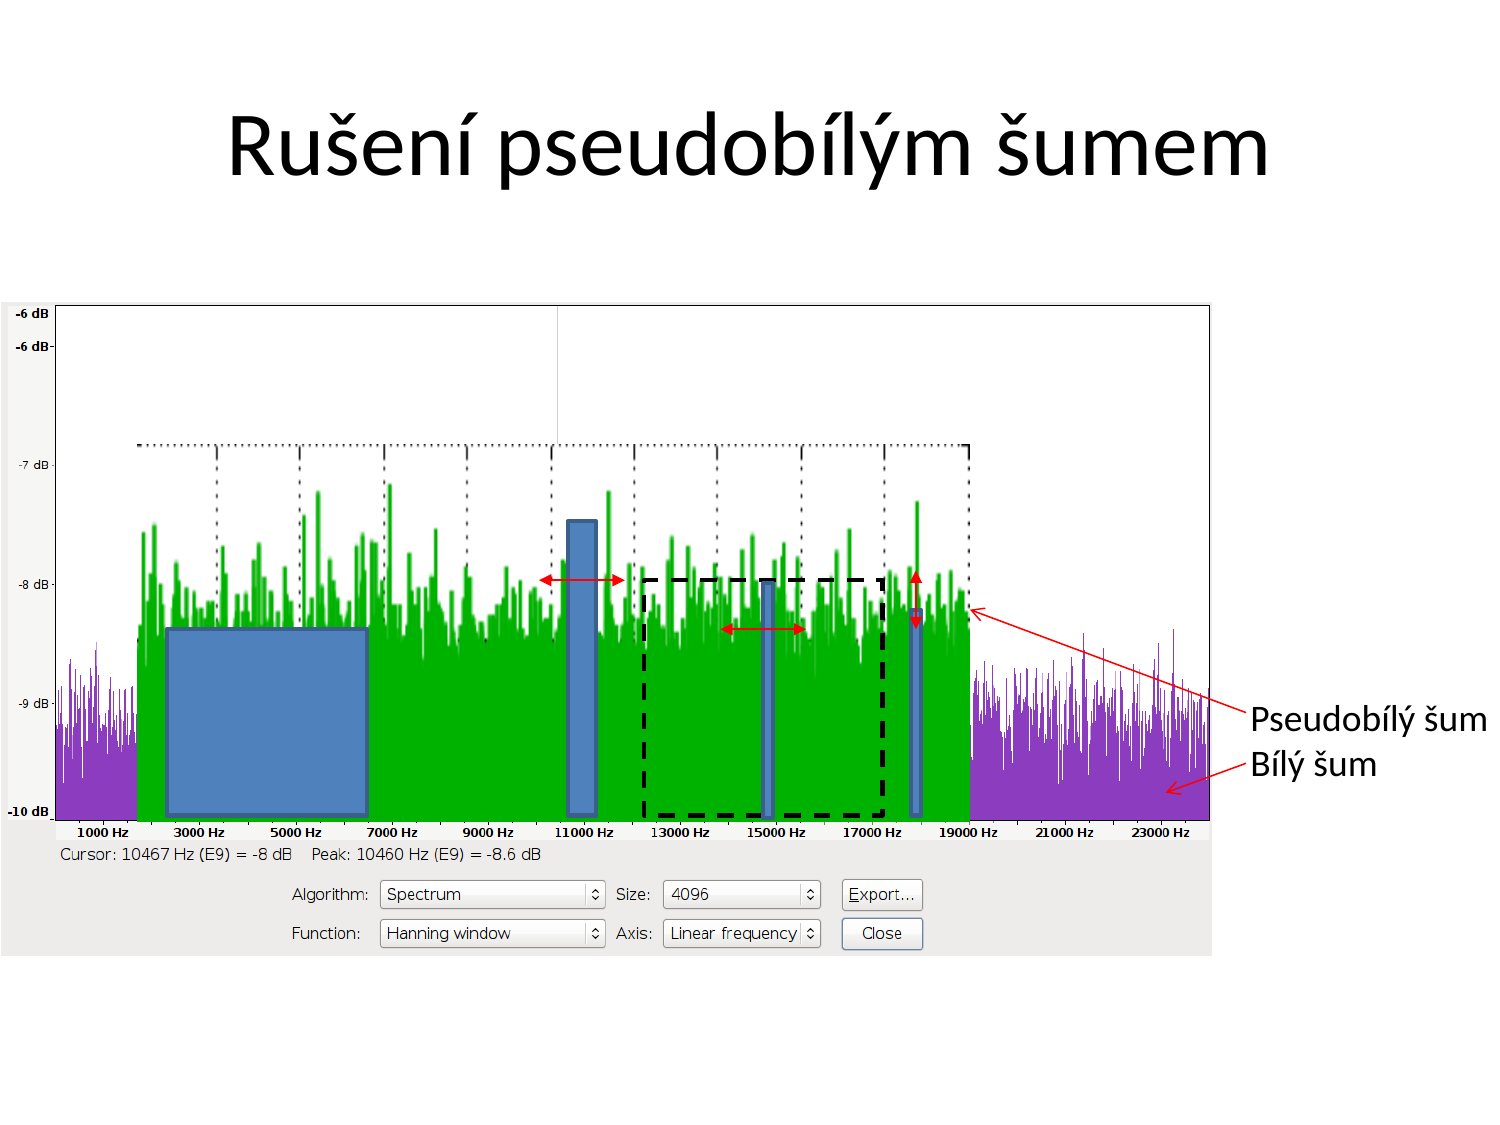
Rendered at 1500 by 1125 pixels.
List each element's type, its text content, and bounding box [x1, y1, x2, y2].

title Rušení pseudobílým šumem [75, 45, 1425, 233]
text_box Pseudobílý šum Bílý šum [1251, 686, 1500, 792]
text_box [0, 302, 1247, 957]
